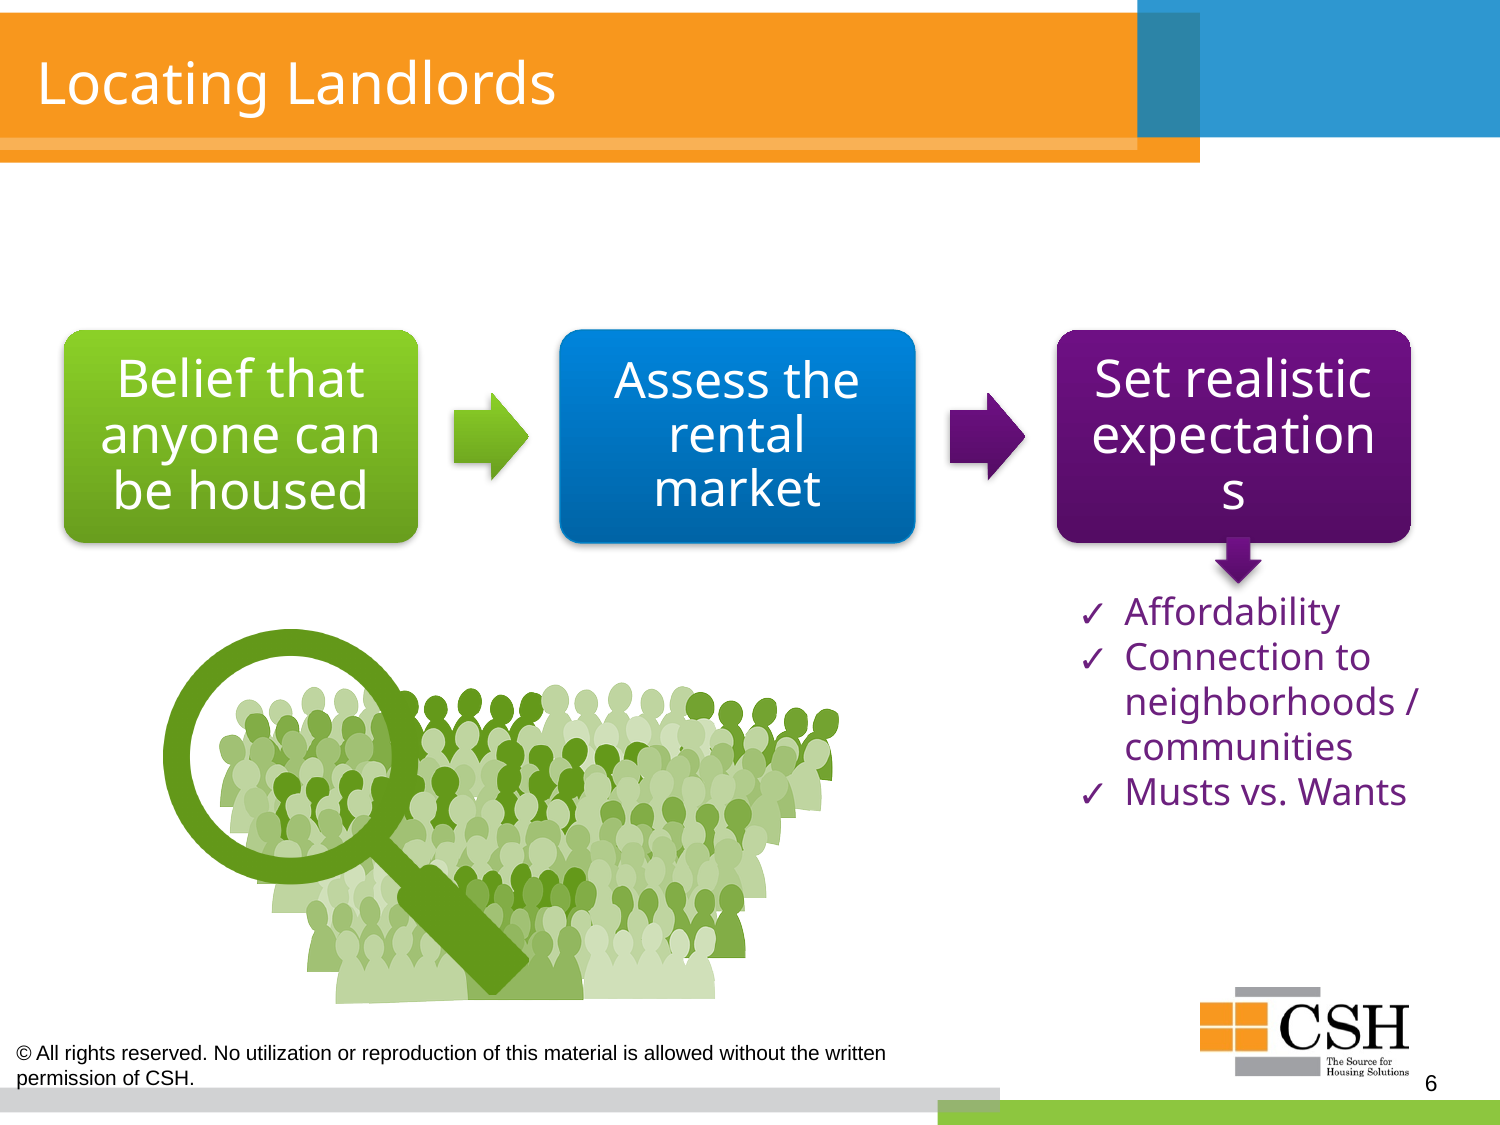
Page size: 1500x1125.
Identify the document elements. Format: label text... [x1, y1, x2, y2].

text_box Affordability Connection to neighborhoods / communities Musts vs. Wants [1062, 573, 1463, 849]
title Locating Landlords [21, 37, 1150, 138]
picture [1200, 987, 1409, 1077]
slide_number 6 [1409, 1038, 1500, 1125]
text_box [1215, 550, 1261, 583]
picture [163, 629, 839, 1004]
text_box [63, 329, 1412, 544]
